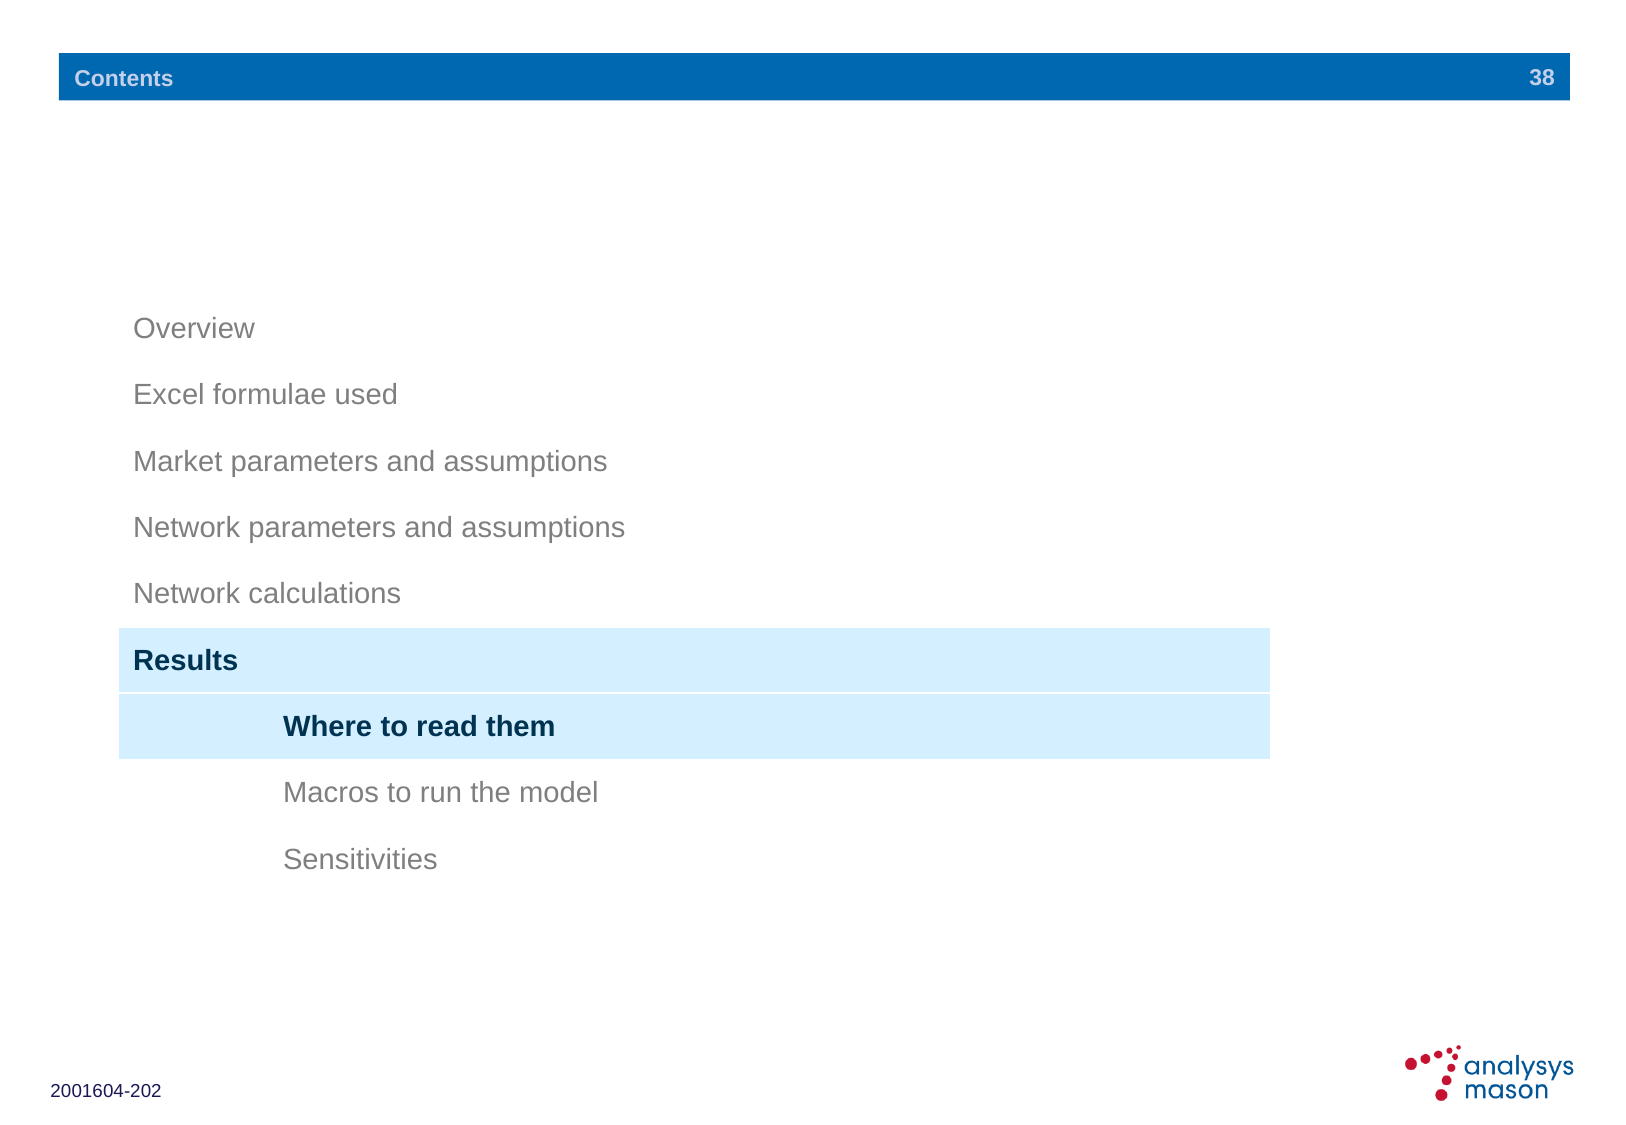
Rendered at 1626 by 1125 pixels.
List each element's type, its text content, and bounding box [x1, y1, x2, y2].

table_cell Macros to run the model [119, 760, 1270, 825]
table_header Overview [119, 296, 1270, 361]
table_cell Market parameters and assumptions [119, 429, 1270, 493]
picture [1399, 1042, 1578, 1103]
table_cell Sensitivities [119, 827, 1270, 892]
table_cell Where to read them [119, 694, 1270, 759]
slide_number 38 [1441, 53, 1570, 101]
table_cell Network parameters and assumptions [119, 495, 1270, 560]
table_cell Network calculations [119, 561, 1270, 626]
table_cell Excel formulae used [119, 363, 1270, 427]
table_cell Results [119, 628, 1270, 692]
